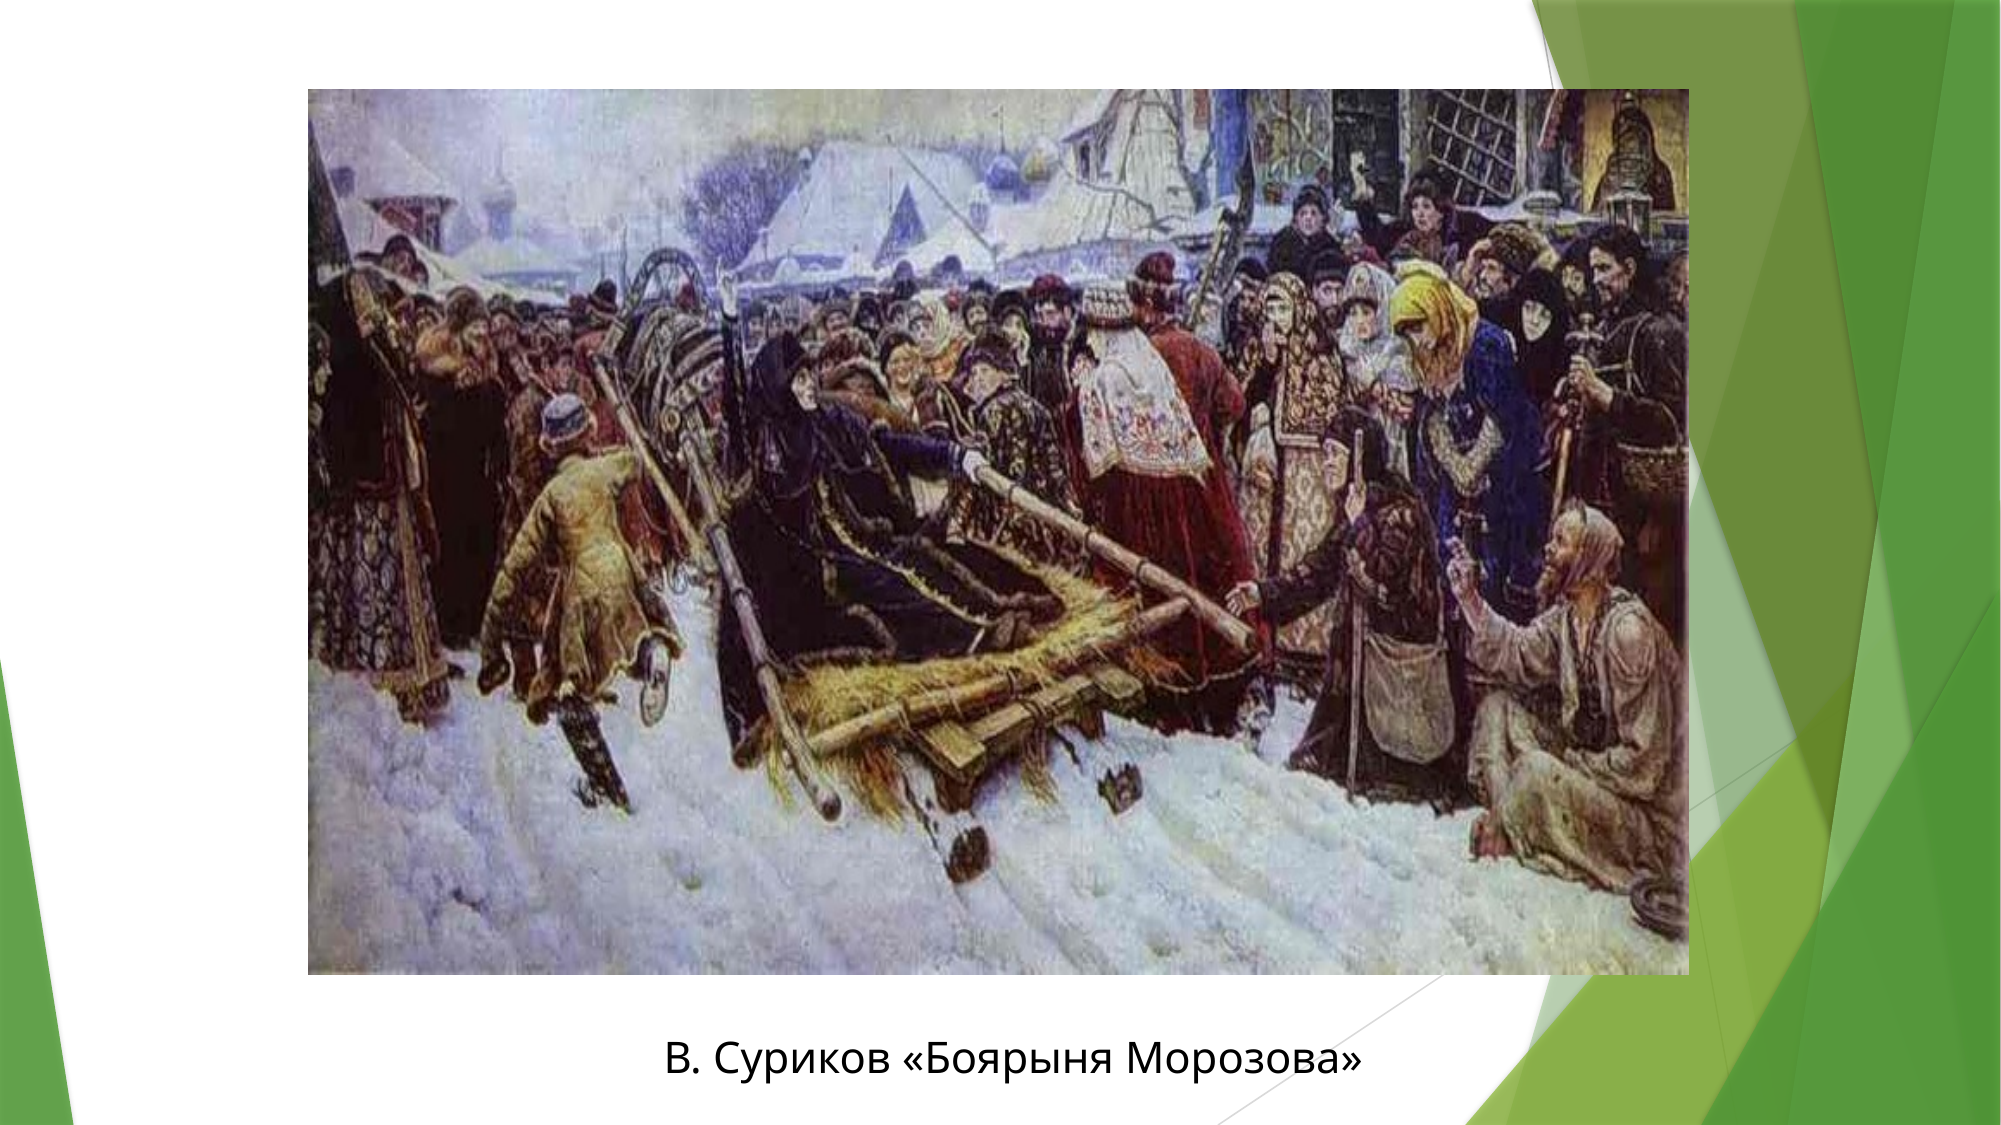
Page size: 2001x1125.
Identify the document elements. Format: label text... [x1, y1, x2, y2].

picture [307, 88, 1689, 975]
text_box В. Суриков «Боярыня Морозова» [338, 1023, 1689, 1091]
